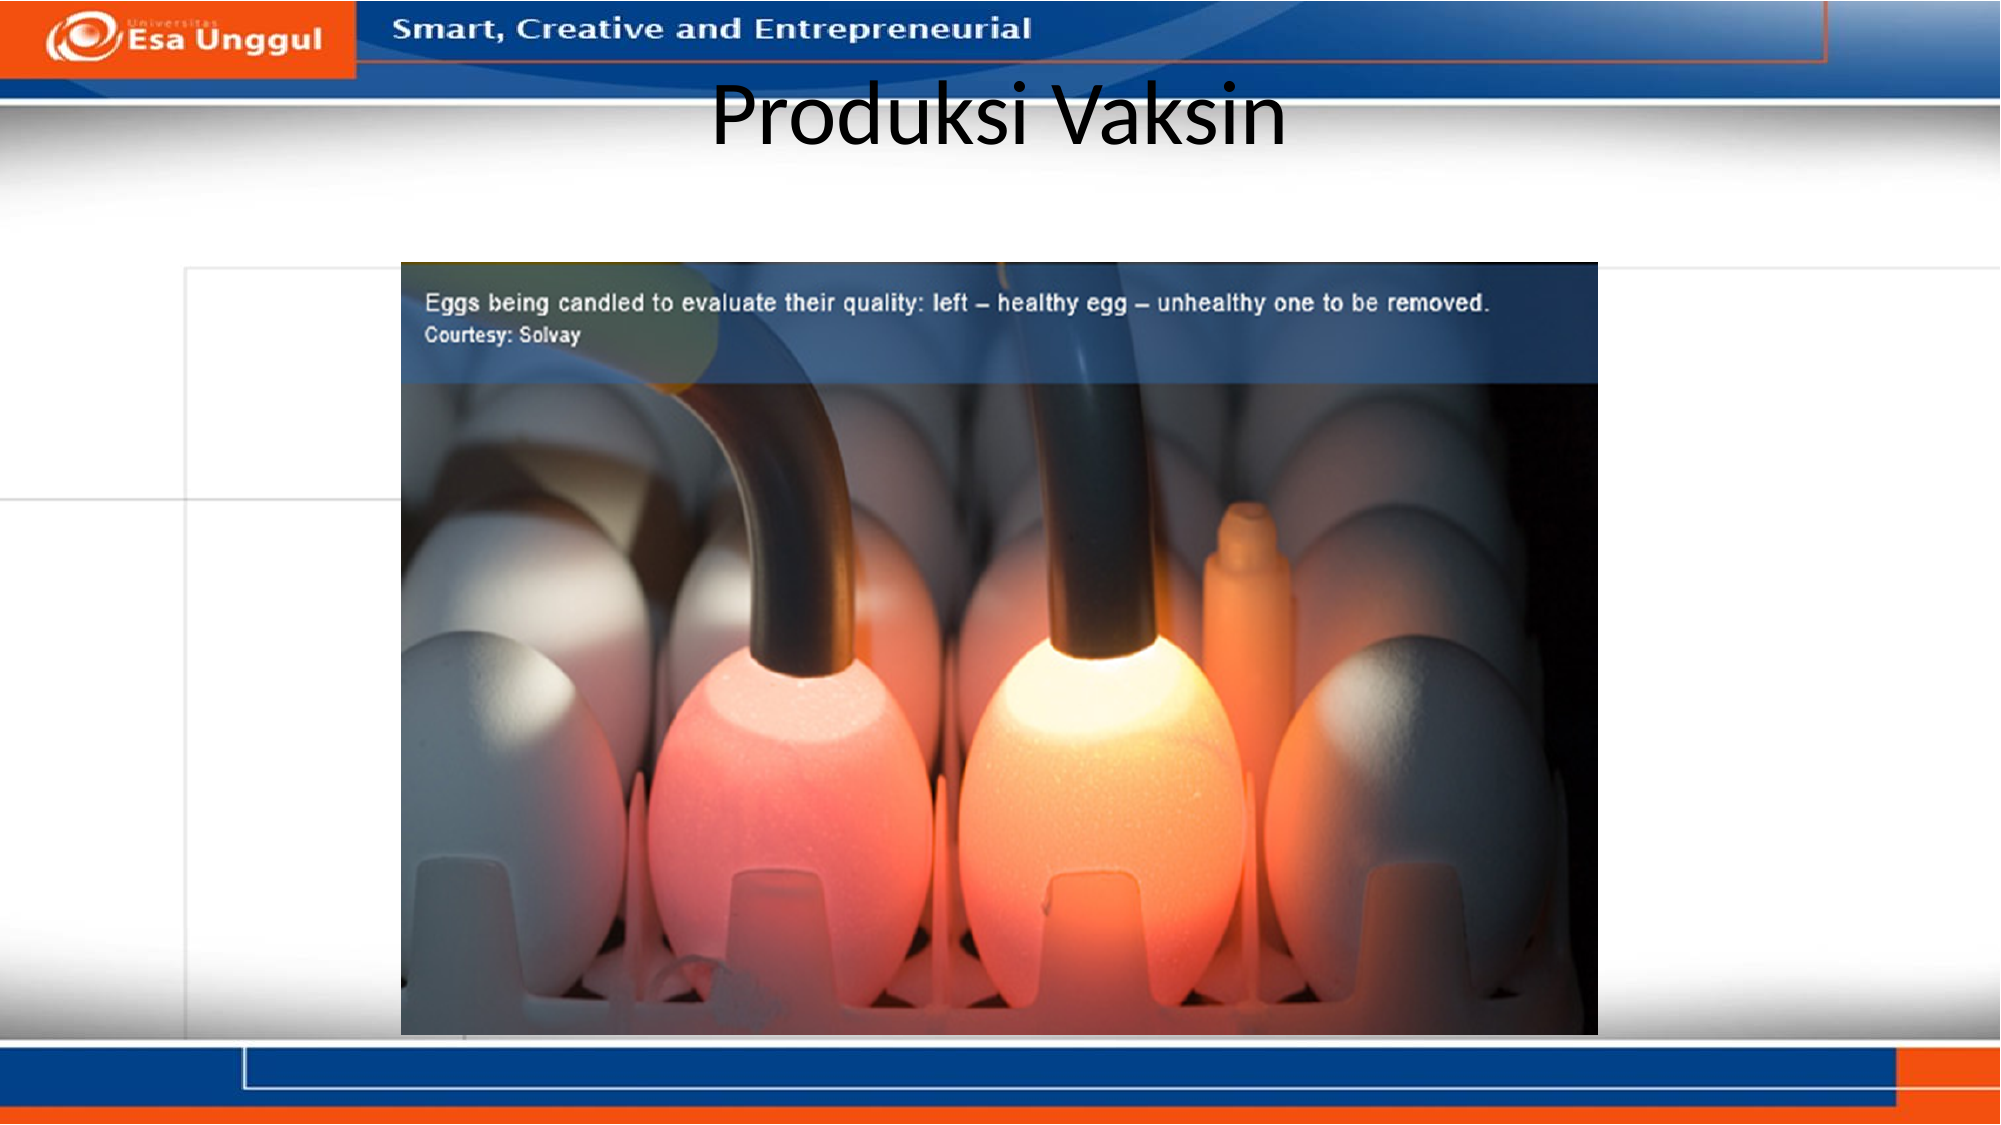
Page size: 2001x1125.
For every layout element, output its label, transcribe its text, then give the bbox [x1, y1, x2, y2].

picture [0, 1, 2000, 1124]
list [401, 262, 1599, 1036]
title Produksi Vaksin [99, 45, 1900, 233]
